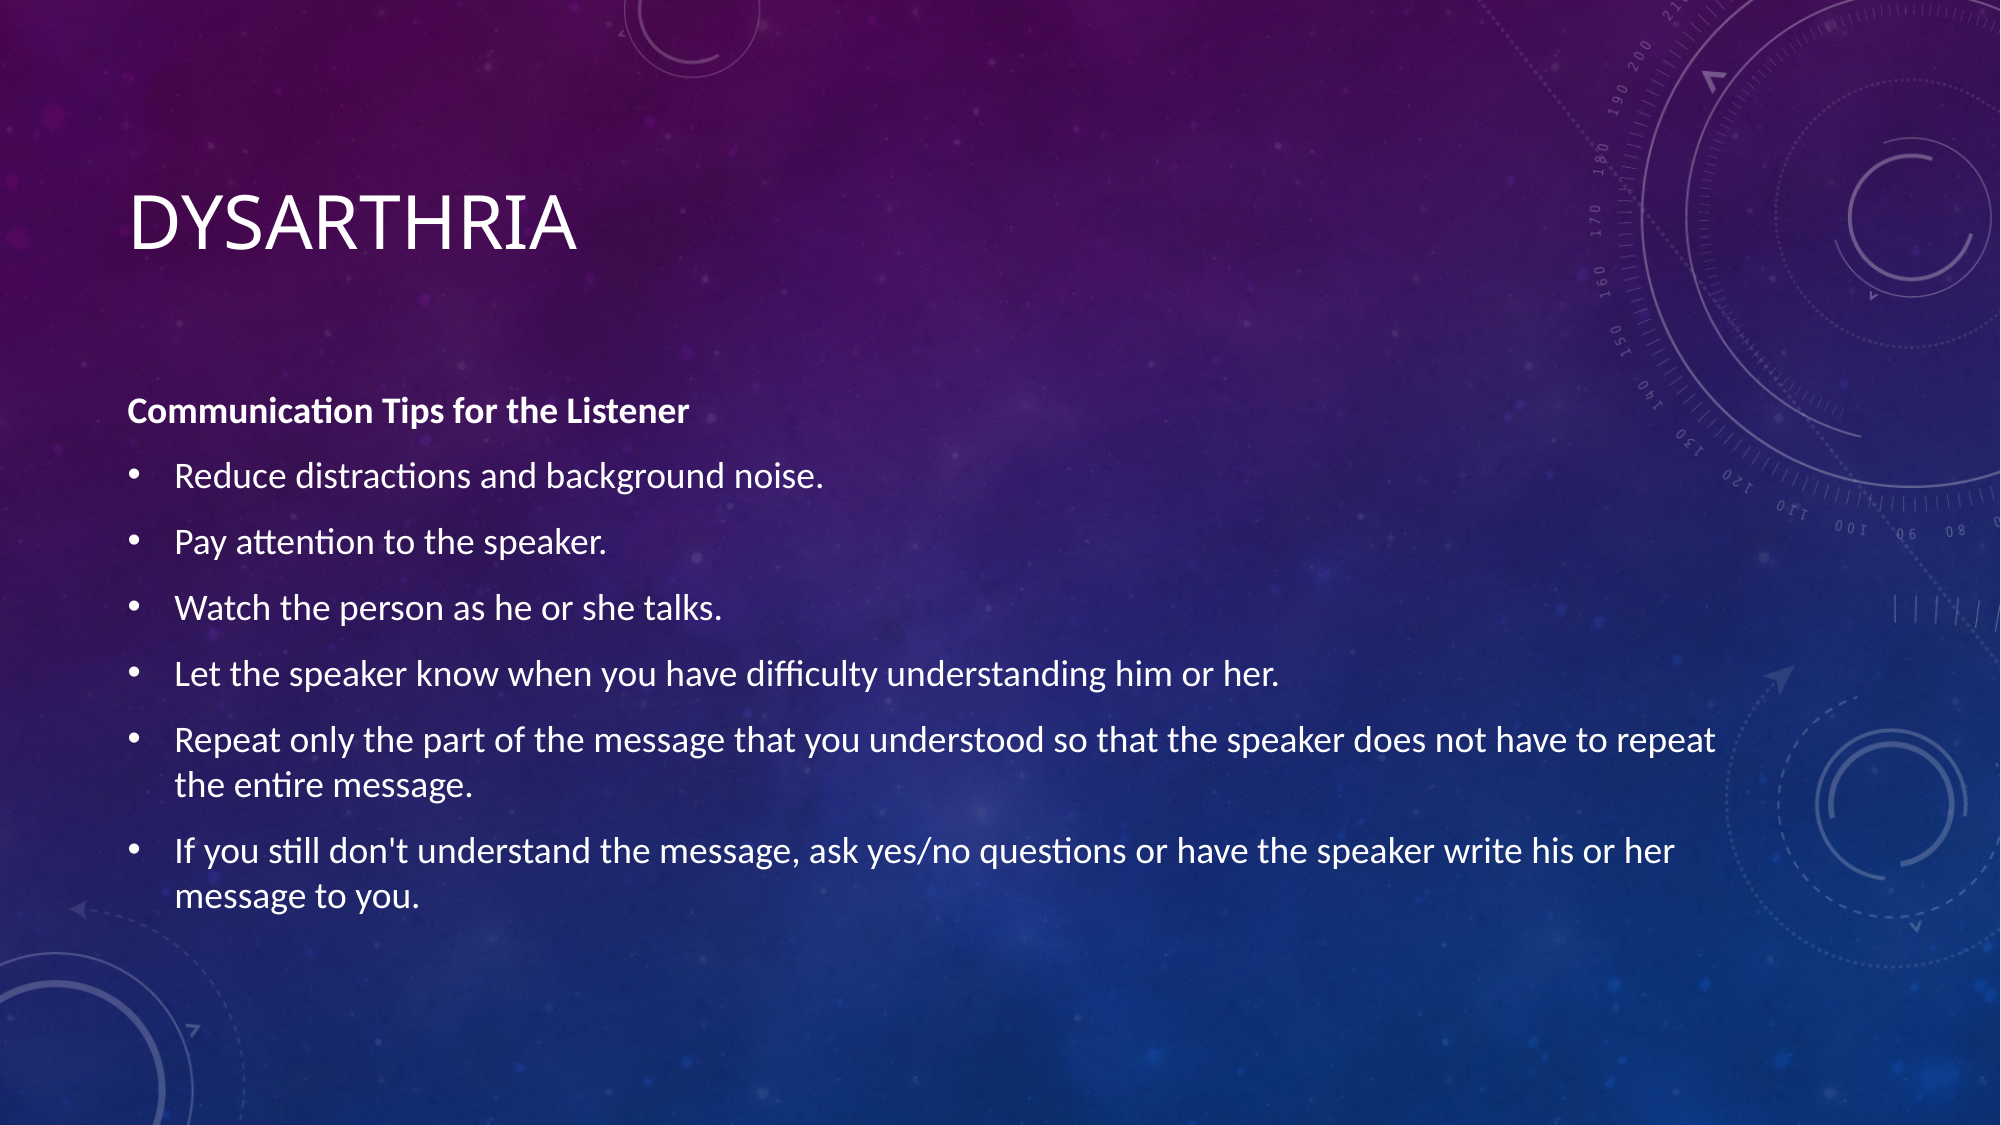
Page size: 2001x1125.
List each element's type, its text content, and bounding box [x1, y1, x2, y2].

title Dysarthria [112, 99, 1775, 339]
picture [0, 0, 2001, 1125]
list Communication Tips for the Listener Reduce distractions and background noise. Pay attention to the speaker. Watch the person as he or she talks. Let the speaker know when you have difficulty understanding him or her. Repeat only the part of the message that you understood so that the speaker does not have to repeat the entire message. If you still don't understand the message, ask yes/no questions or have the speaker write his or her message to you. [112, 351, 1775, 950]
